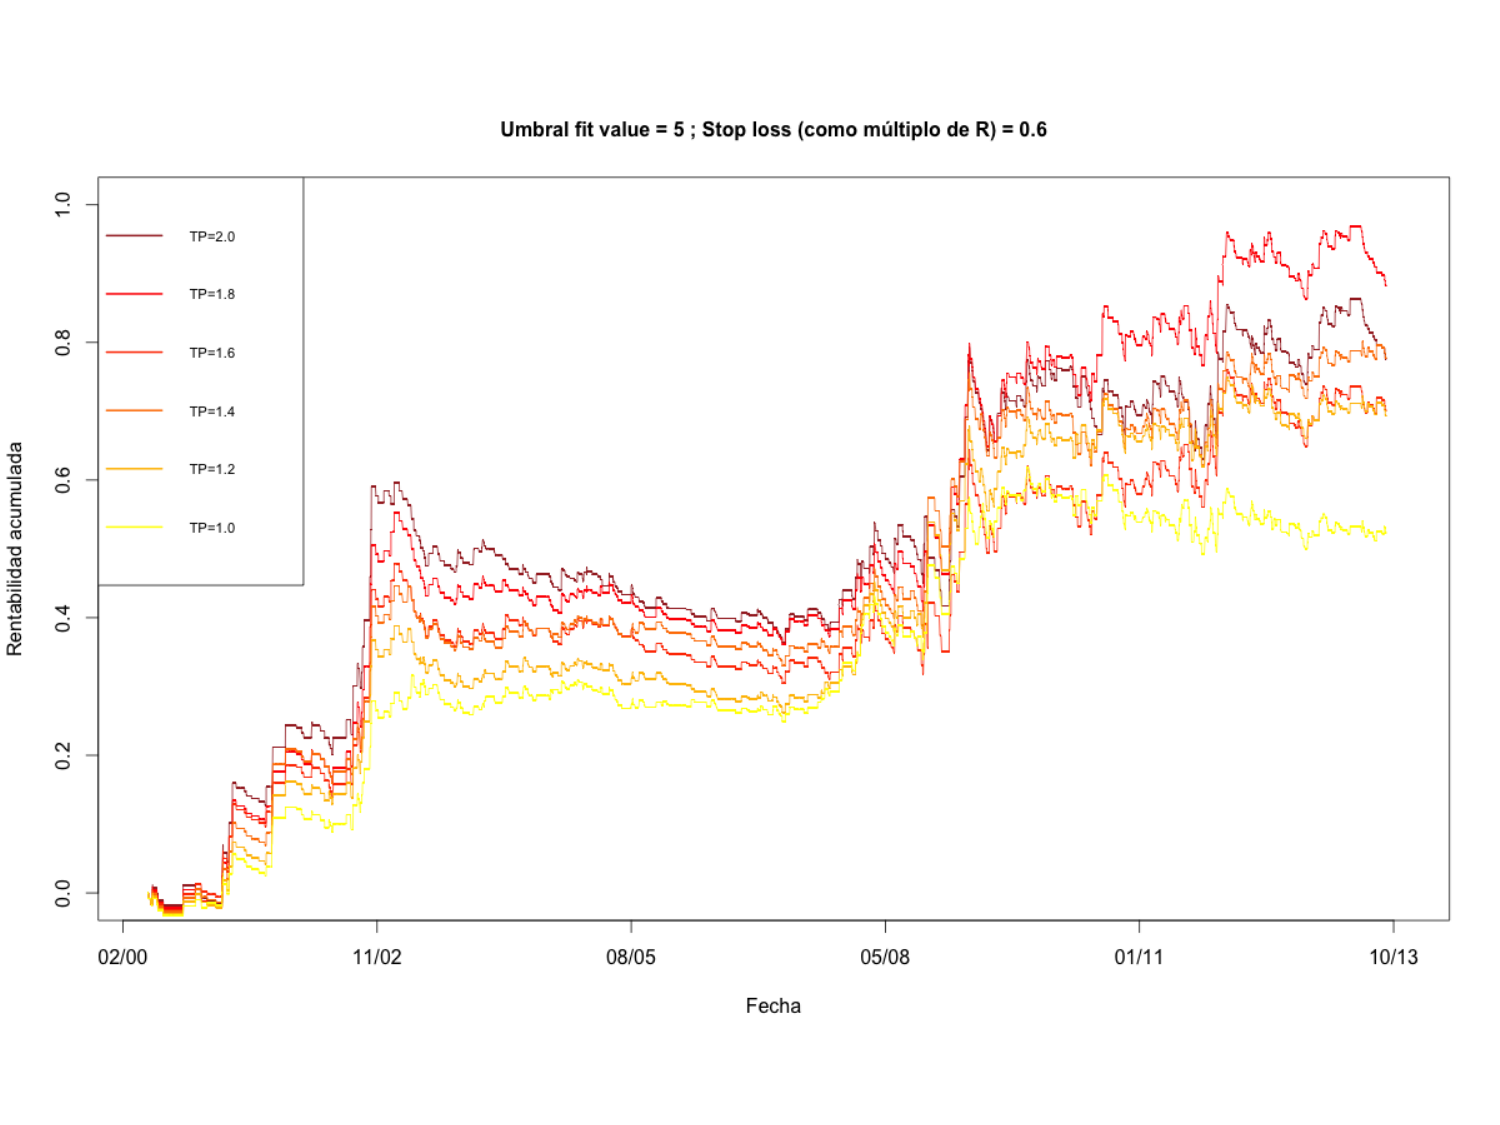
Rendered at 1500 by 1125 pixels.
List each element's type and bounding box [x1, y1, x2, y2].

picture [0, 78, 1500, 1044]
